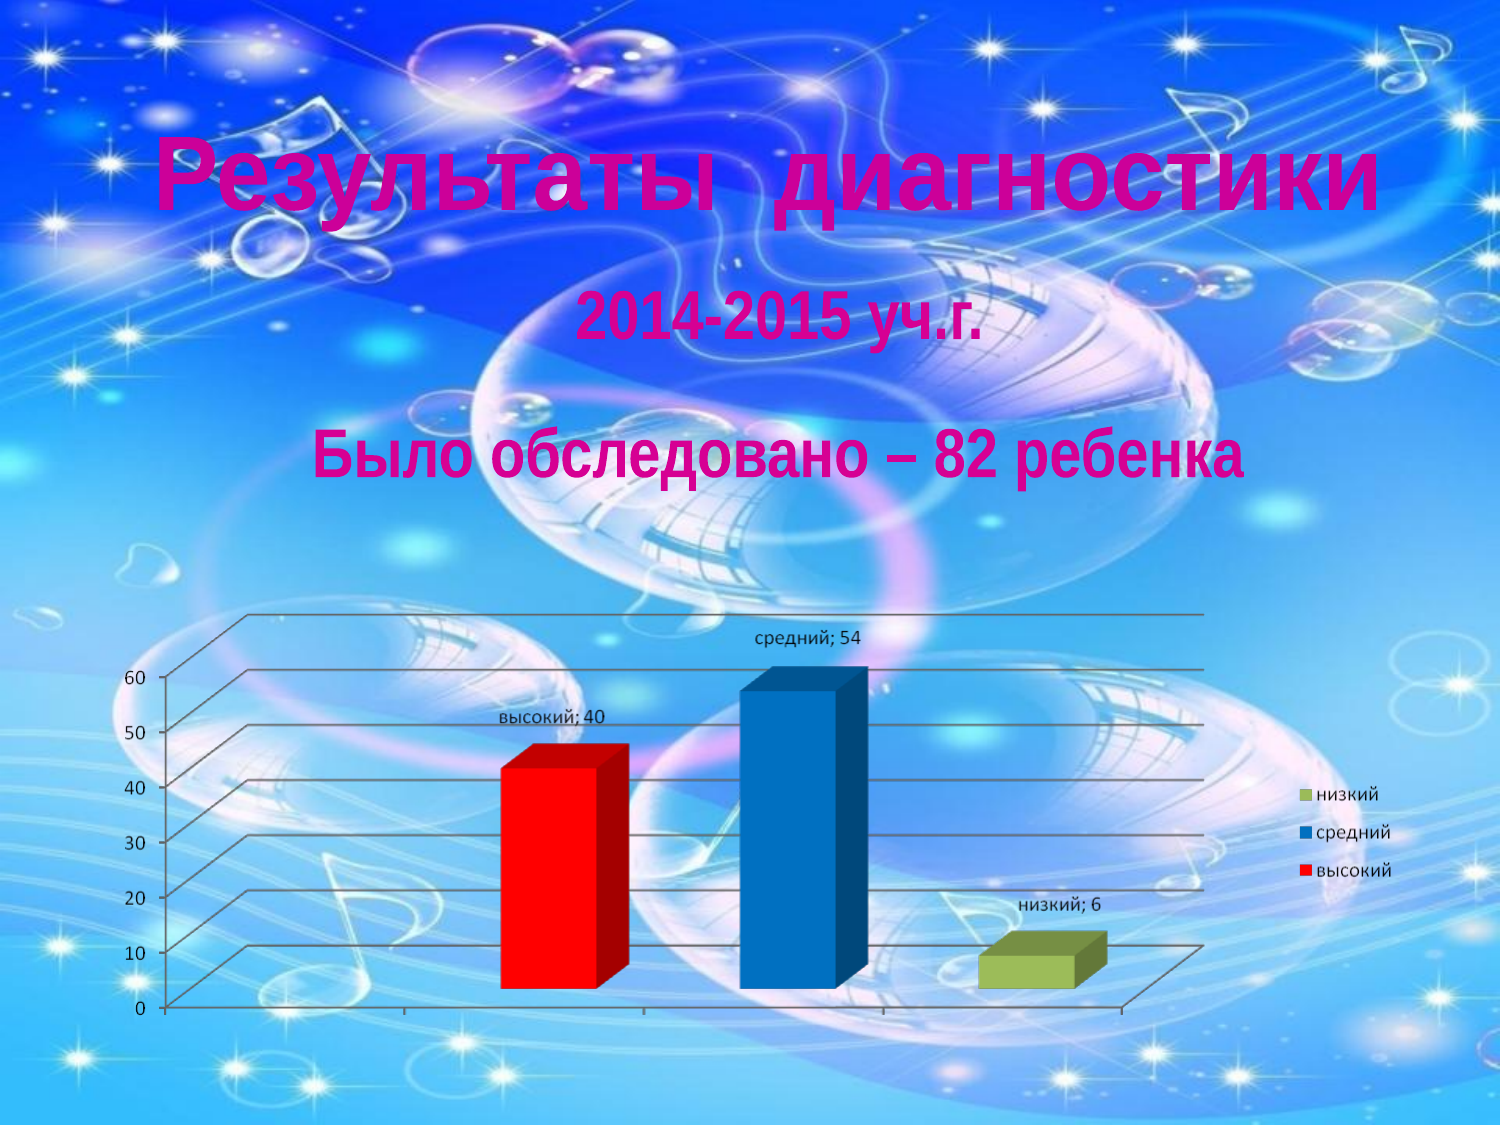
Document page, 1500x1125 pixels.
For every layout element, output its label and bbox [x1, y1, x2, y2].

picture [0, 0, 1500, 1125]
text_box [41, 585, 1413, 1079]
